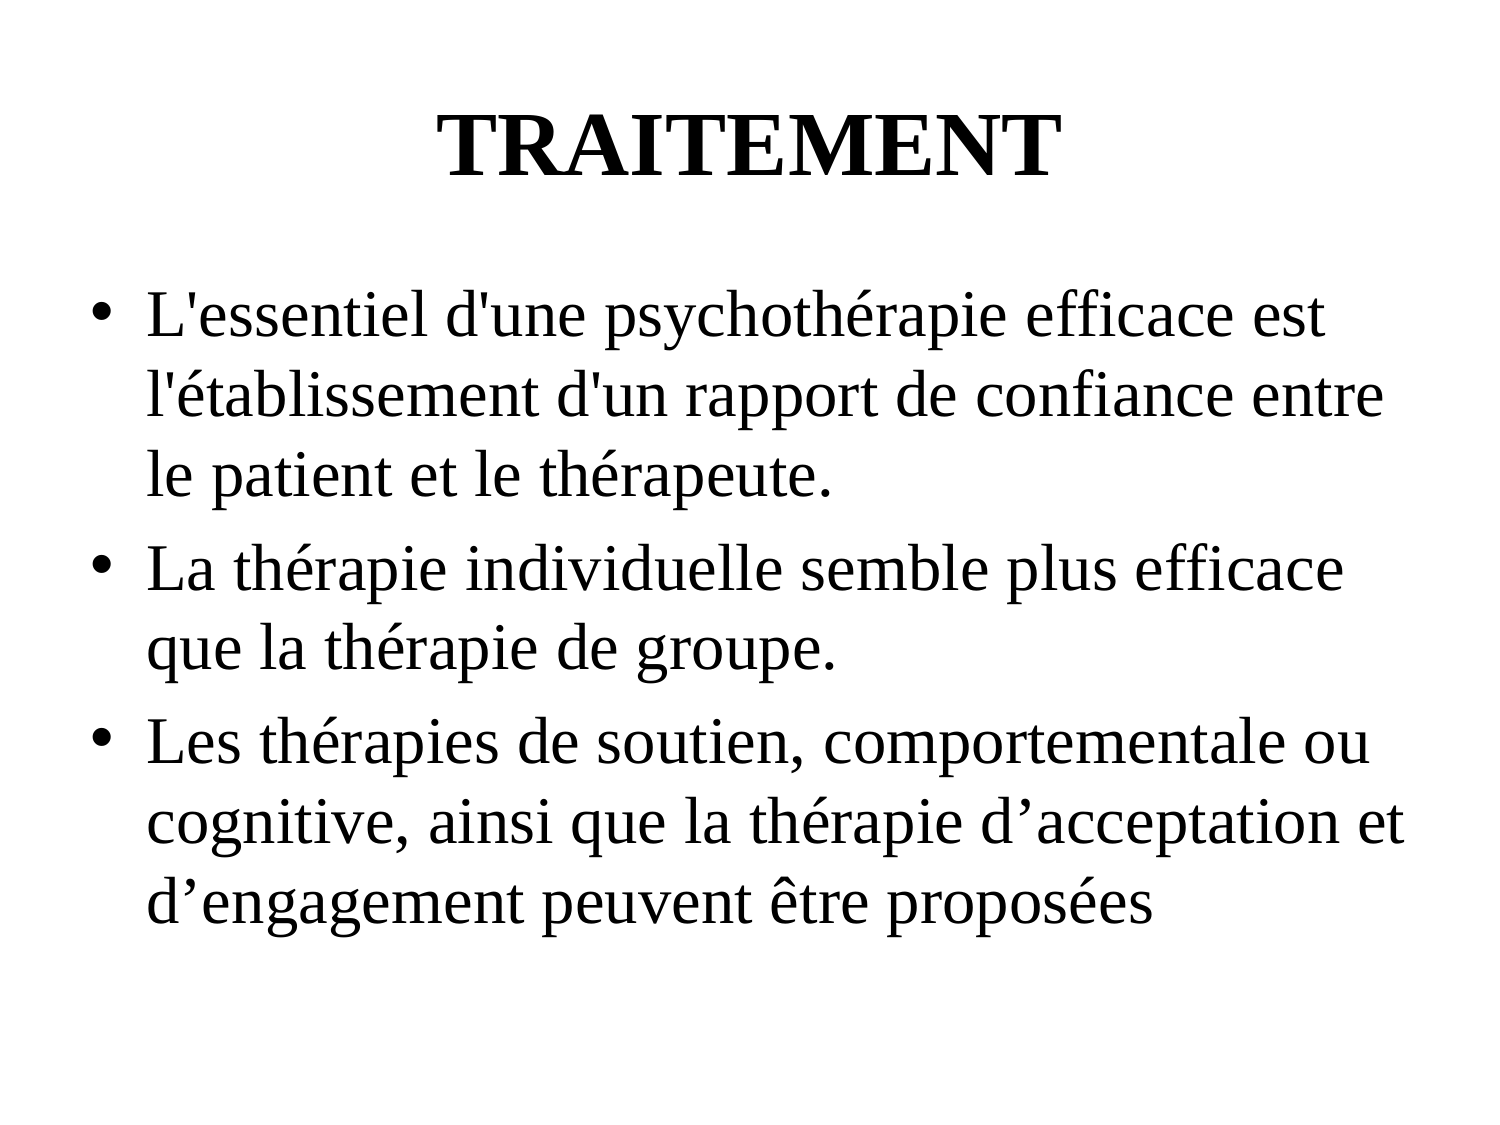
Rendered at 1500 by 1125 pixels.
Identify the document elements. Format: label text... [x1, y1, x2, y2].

title TRAITEMENT [75, 45, 1425, 233]
list L'essentiel d'une psychothérapie efficace est l'établissement d'un rapport de confiance entre le patient et le thérapeute. La thérapie individuelle semble plus efficace que la thérapie de groupe. Les thérapies de soutien, comportementale ou cognitive, ainsi que la thérapie d’acceptation et d’engagement peuvent être proposées [75, 262, 1425, 1005]
